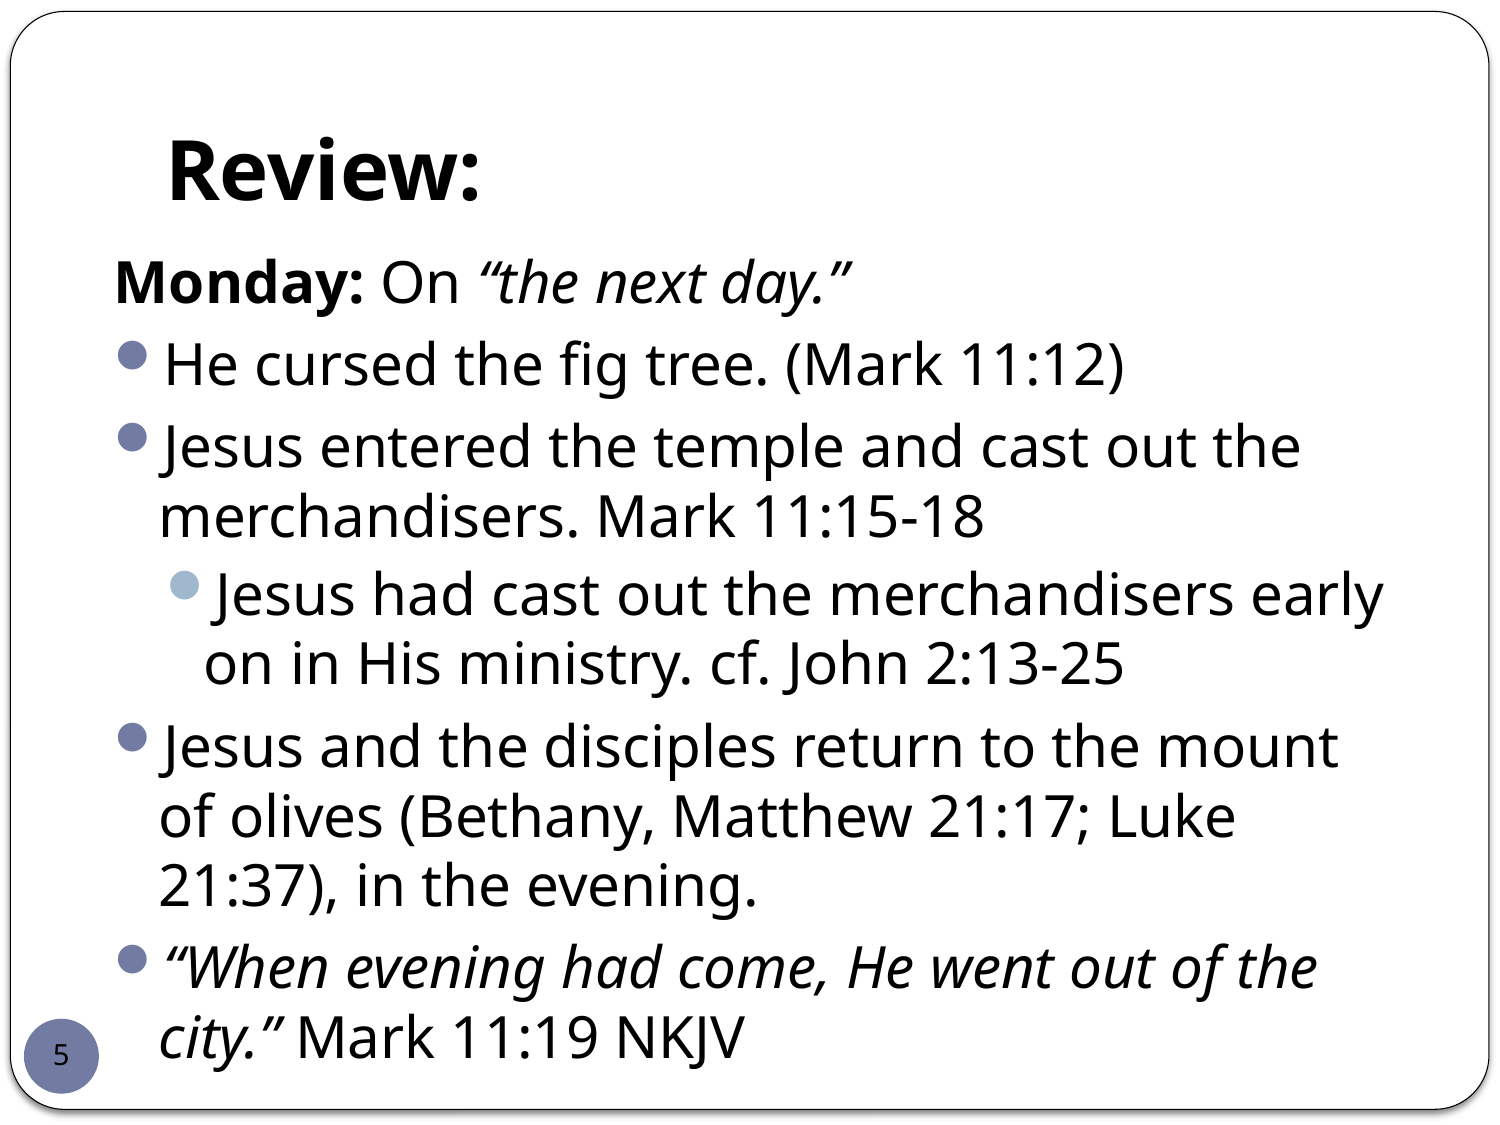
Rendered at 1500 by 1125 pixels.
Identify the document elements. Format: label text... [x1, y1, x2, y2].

title Review: [149, 21, 1426, 233]
list Monday: On “the next day.” He cursed the fig tree. (Mark 11:12) Jesus entered the temple and cast out the merchandisers. Mark 11:15-18 Jesus had cast out the merchandisers early on in His ministry. cf. John 2:13-25 Jesus and the disciples return to the mount of olives (Bethany, Matthew 21:17; Luke 21:37), in the evening. “When evening had come, He went out of the city.” Mark 11:19 NKJV [98, 237, 1426, 1079]
slide_number 5 [23, 1018, 99, 1094]
